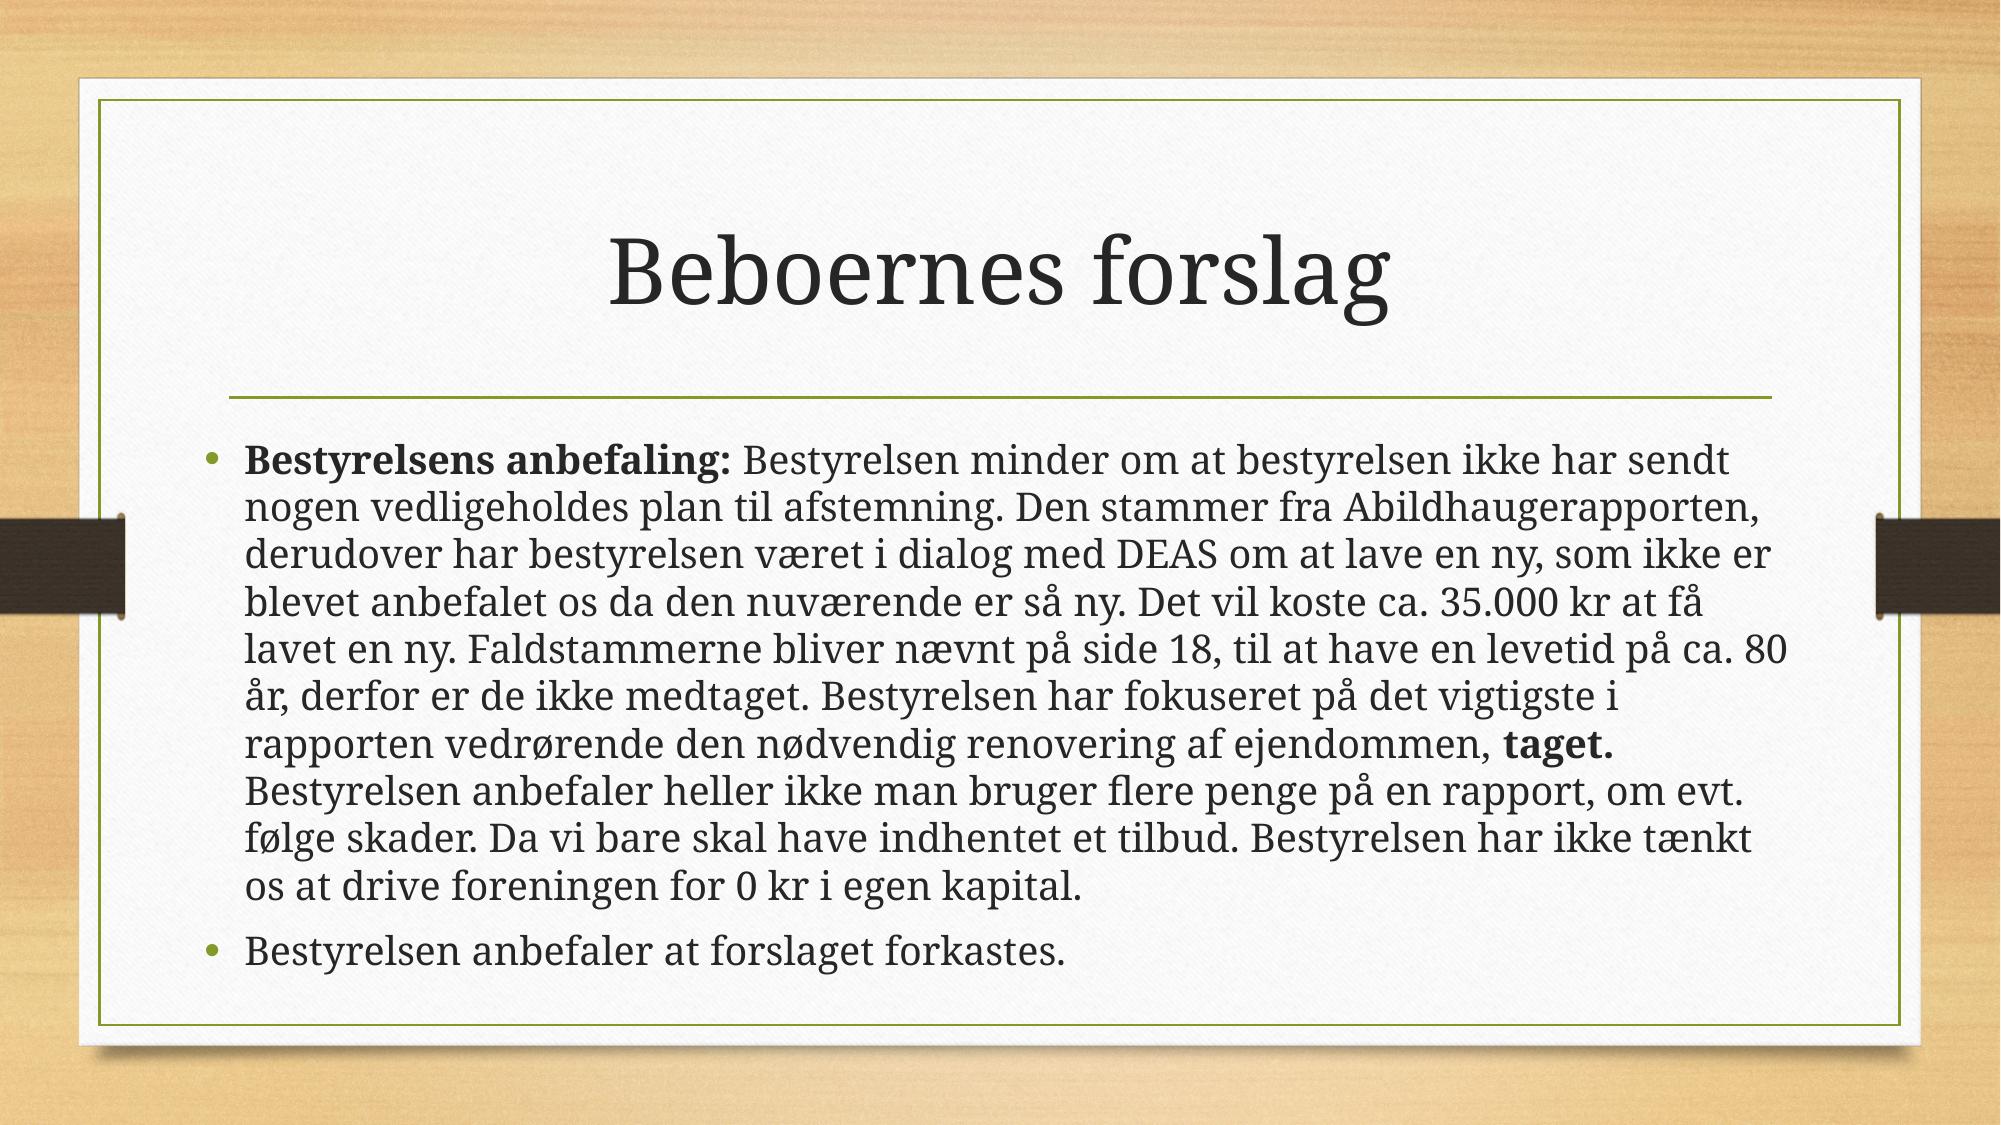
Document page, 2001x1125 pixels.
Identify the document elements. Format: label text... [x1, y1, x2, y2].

picture [0, 0, 2001, 1125]
title Beboernes forslag [212, 161, 1788, 375]
list Bestyrelsens anbefaling: Bestyrelsen minder om at bestyrelsen ikke har sendt nogen vedligeholdes plan til afstemning. Den stammer fra Abildhaugerapporten, derudover har bestyrelsen været i dialog med DEAS om at lave en ny, som ikke er blevet anbefalet os da den nuværende er så ny. Det vil koste ca. 35.000 kr at få lavet en ny. Faldstammerne bliver nævnt på side 18, til at have en levetid på ca. 80 år, derfor er de ikke medtaget. Bestyrelsen har fokuseret på det vigtigste i rapporten vedrørende den nødvendig renovering af ejendommen, taget. Bestyrelsen anbefaler heller ikke man bruger flere penge på en rapport, om evt. følge skader. Da vi bare skal have indhentet et tilbud. Bestyrelsen har ikke tænkt os at drive foreningen for 0 kr i egen kapital. Bestyrelsen anbefaler at forslaget forkastes. [189, 427, 1818, 988]
